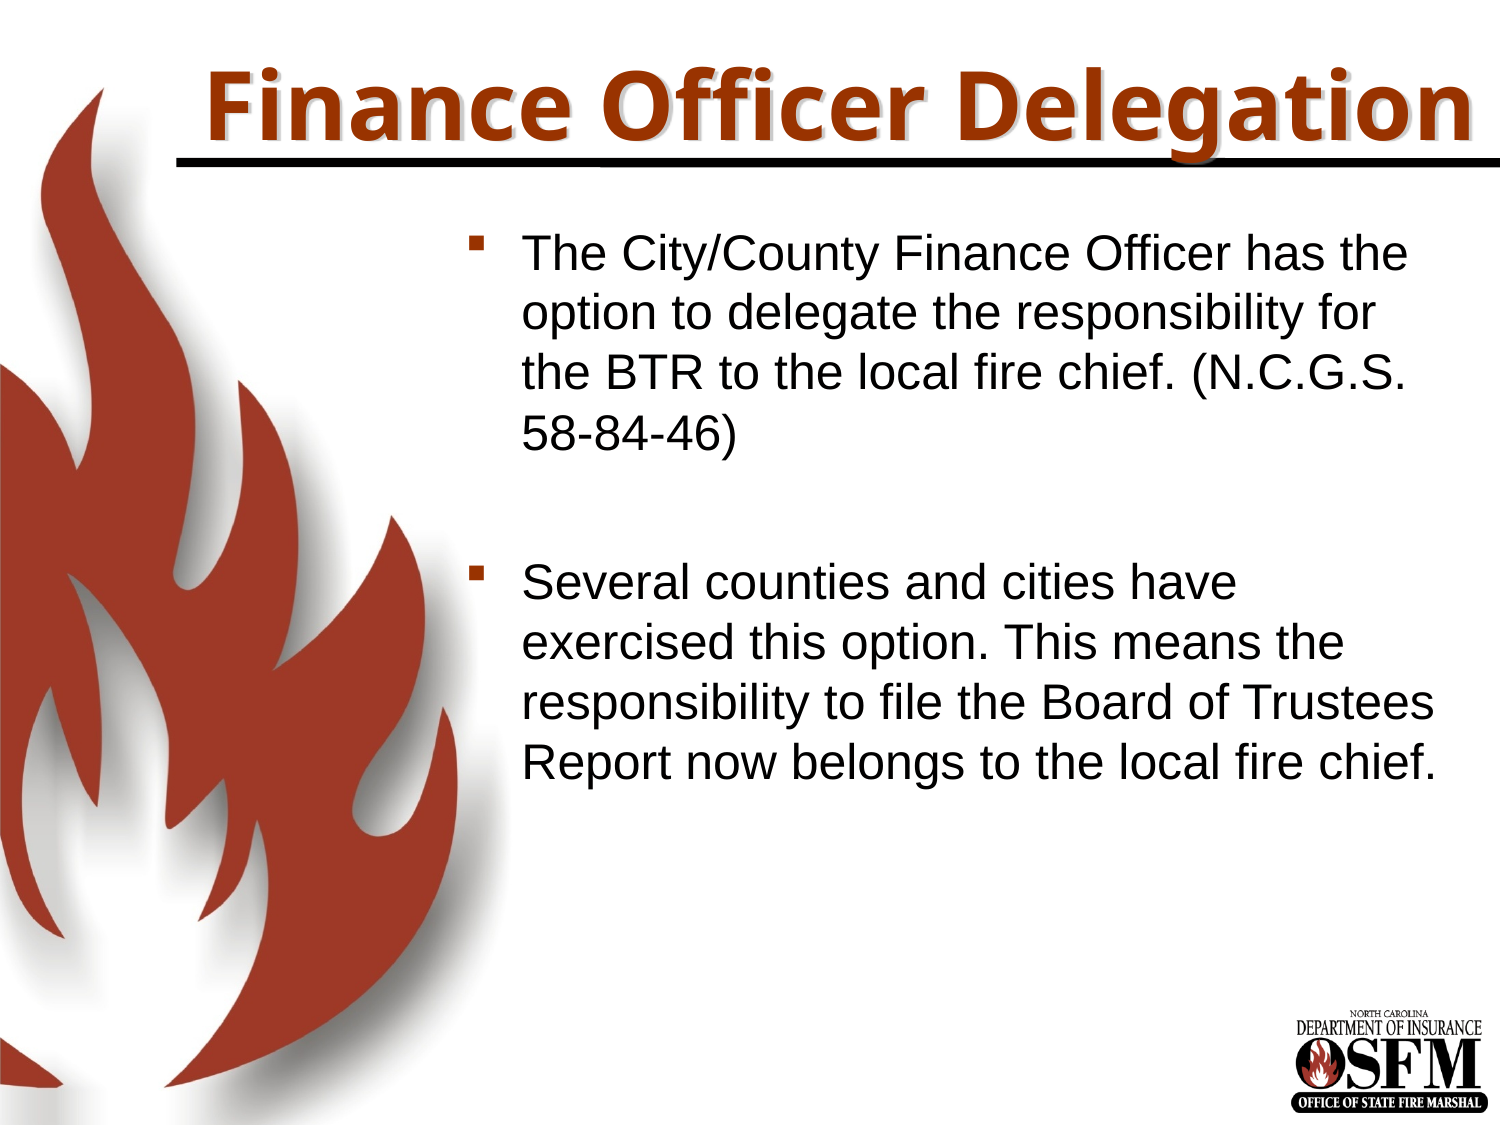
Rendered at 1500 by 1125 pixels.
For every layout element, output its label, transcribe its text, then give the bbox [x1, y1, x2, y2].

title Finance Officer Delegation [187, 37, 1500, 169]
picture [1291, 1010, 1488, 1113]
picture [0, 87, 513, 1125]
list The City/County Finance Officer has the option to delegate the responsibility for the BTR to the local fire chief. (N.C.G.S. 58-84-46) Several counties and cities have exercised this option. This means the responsibility to file the Board of Trustees Report now belongs to the local fire chief. [449, 212, 1463, 1001]
